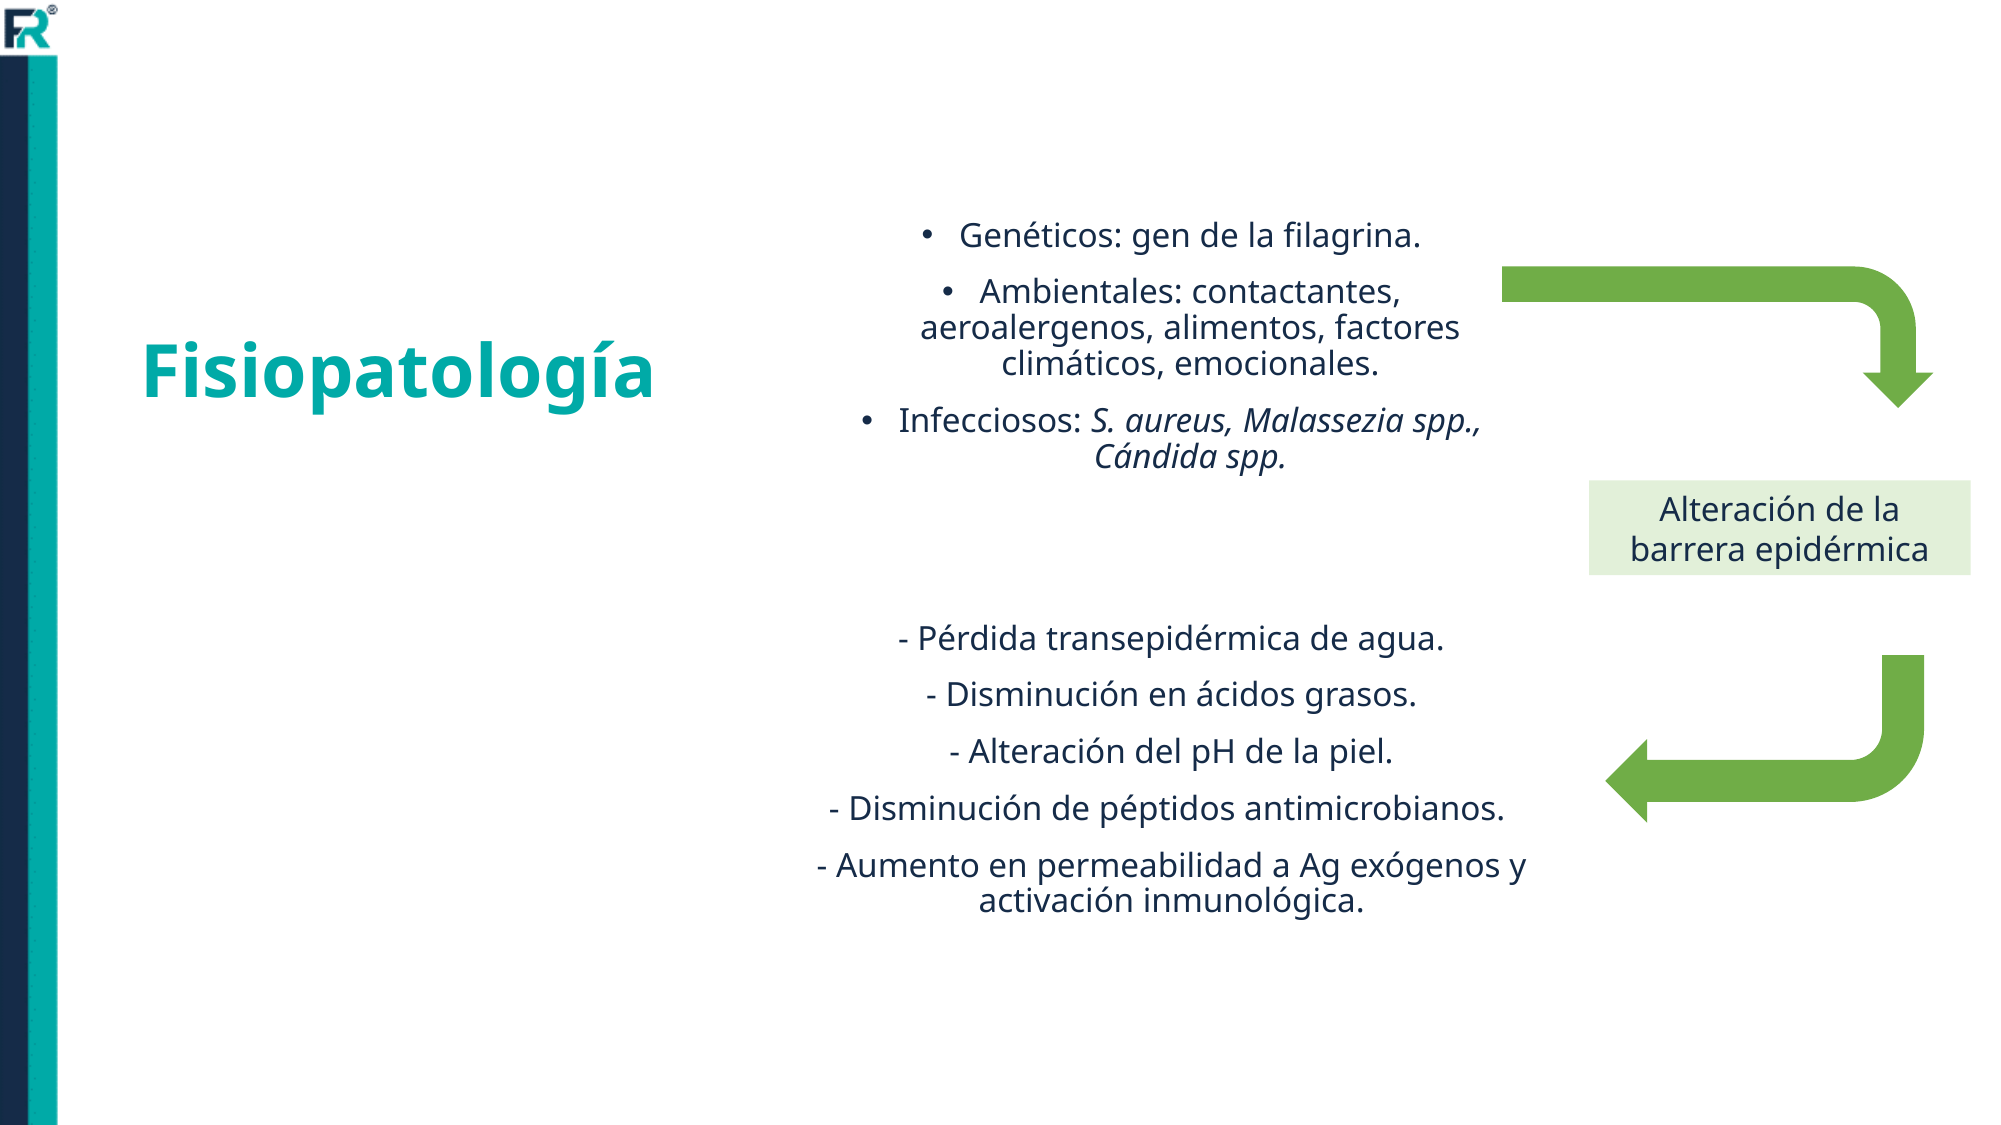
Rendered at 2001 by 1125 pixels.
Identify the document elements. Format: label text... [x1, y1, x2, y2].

text_box - Pérdida transepidérmica de agua. - Disminución en ácidos grasos. - Alteración del pH de la piel. - Disminución de péptidos antimicrobianos. - Aumento en permeabilidad a Ag exógenos y activación inmunológica. [780, 613, 1564, 1009]
picture [0, 0, 2001, 1125]
text_box Genéticos: gen de la filagrina. Ambientales: contactantes, aeroalergenos, alimentos, factores climáticos, emocionales. Infecciosos: S. aureus, Malassezia spp., Cándida spp. [841, 210, 1503, 575]
text_box [1453, 77, 2000, 359]
text_box [1603, 654, 1926, 826]
text_box [1503, 265, 1936, 410]
title Fisiopatología [125, 325, 676, 423]
text_box Alteración de la barrera epidérmica [1589, 480, 1971, 576]
